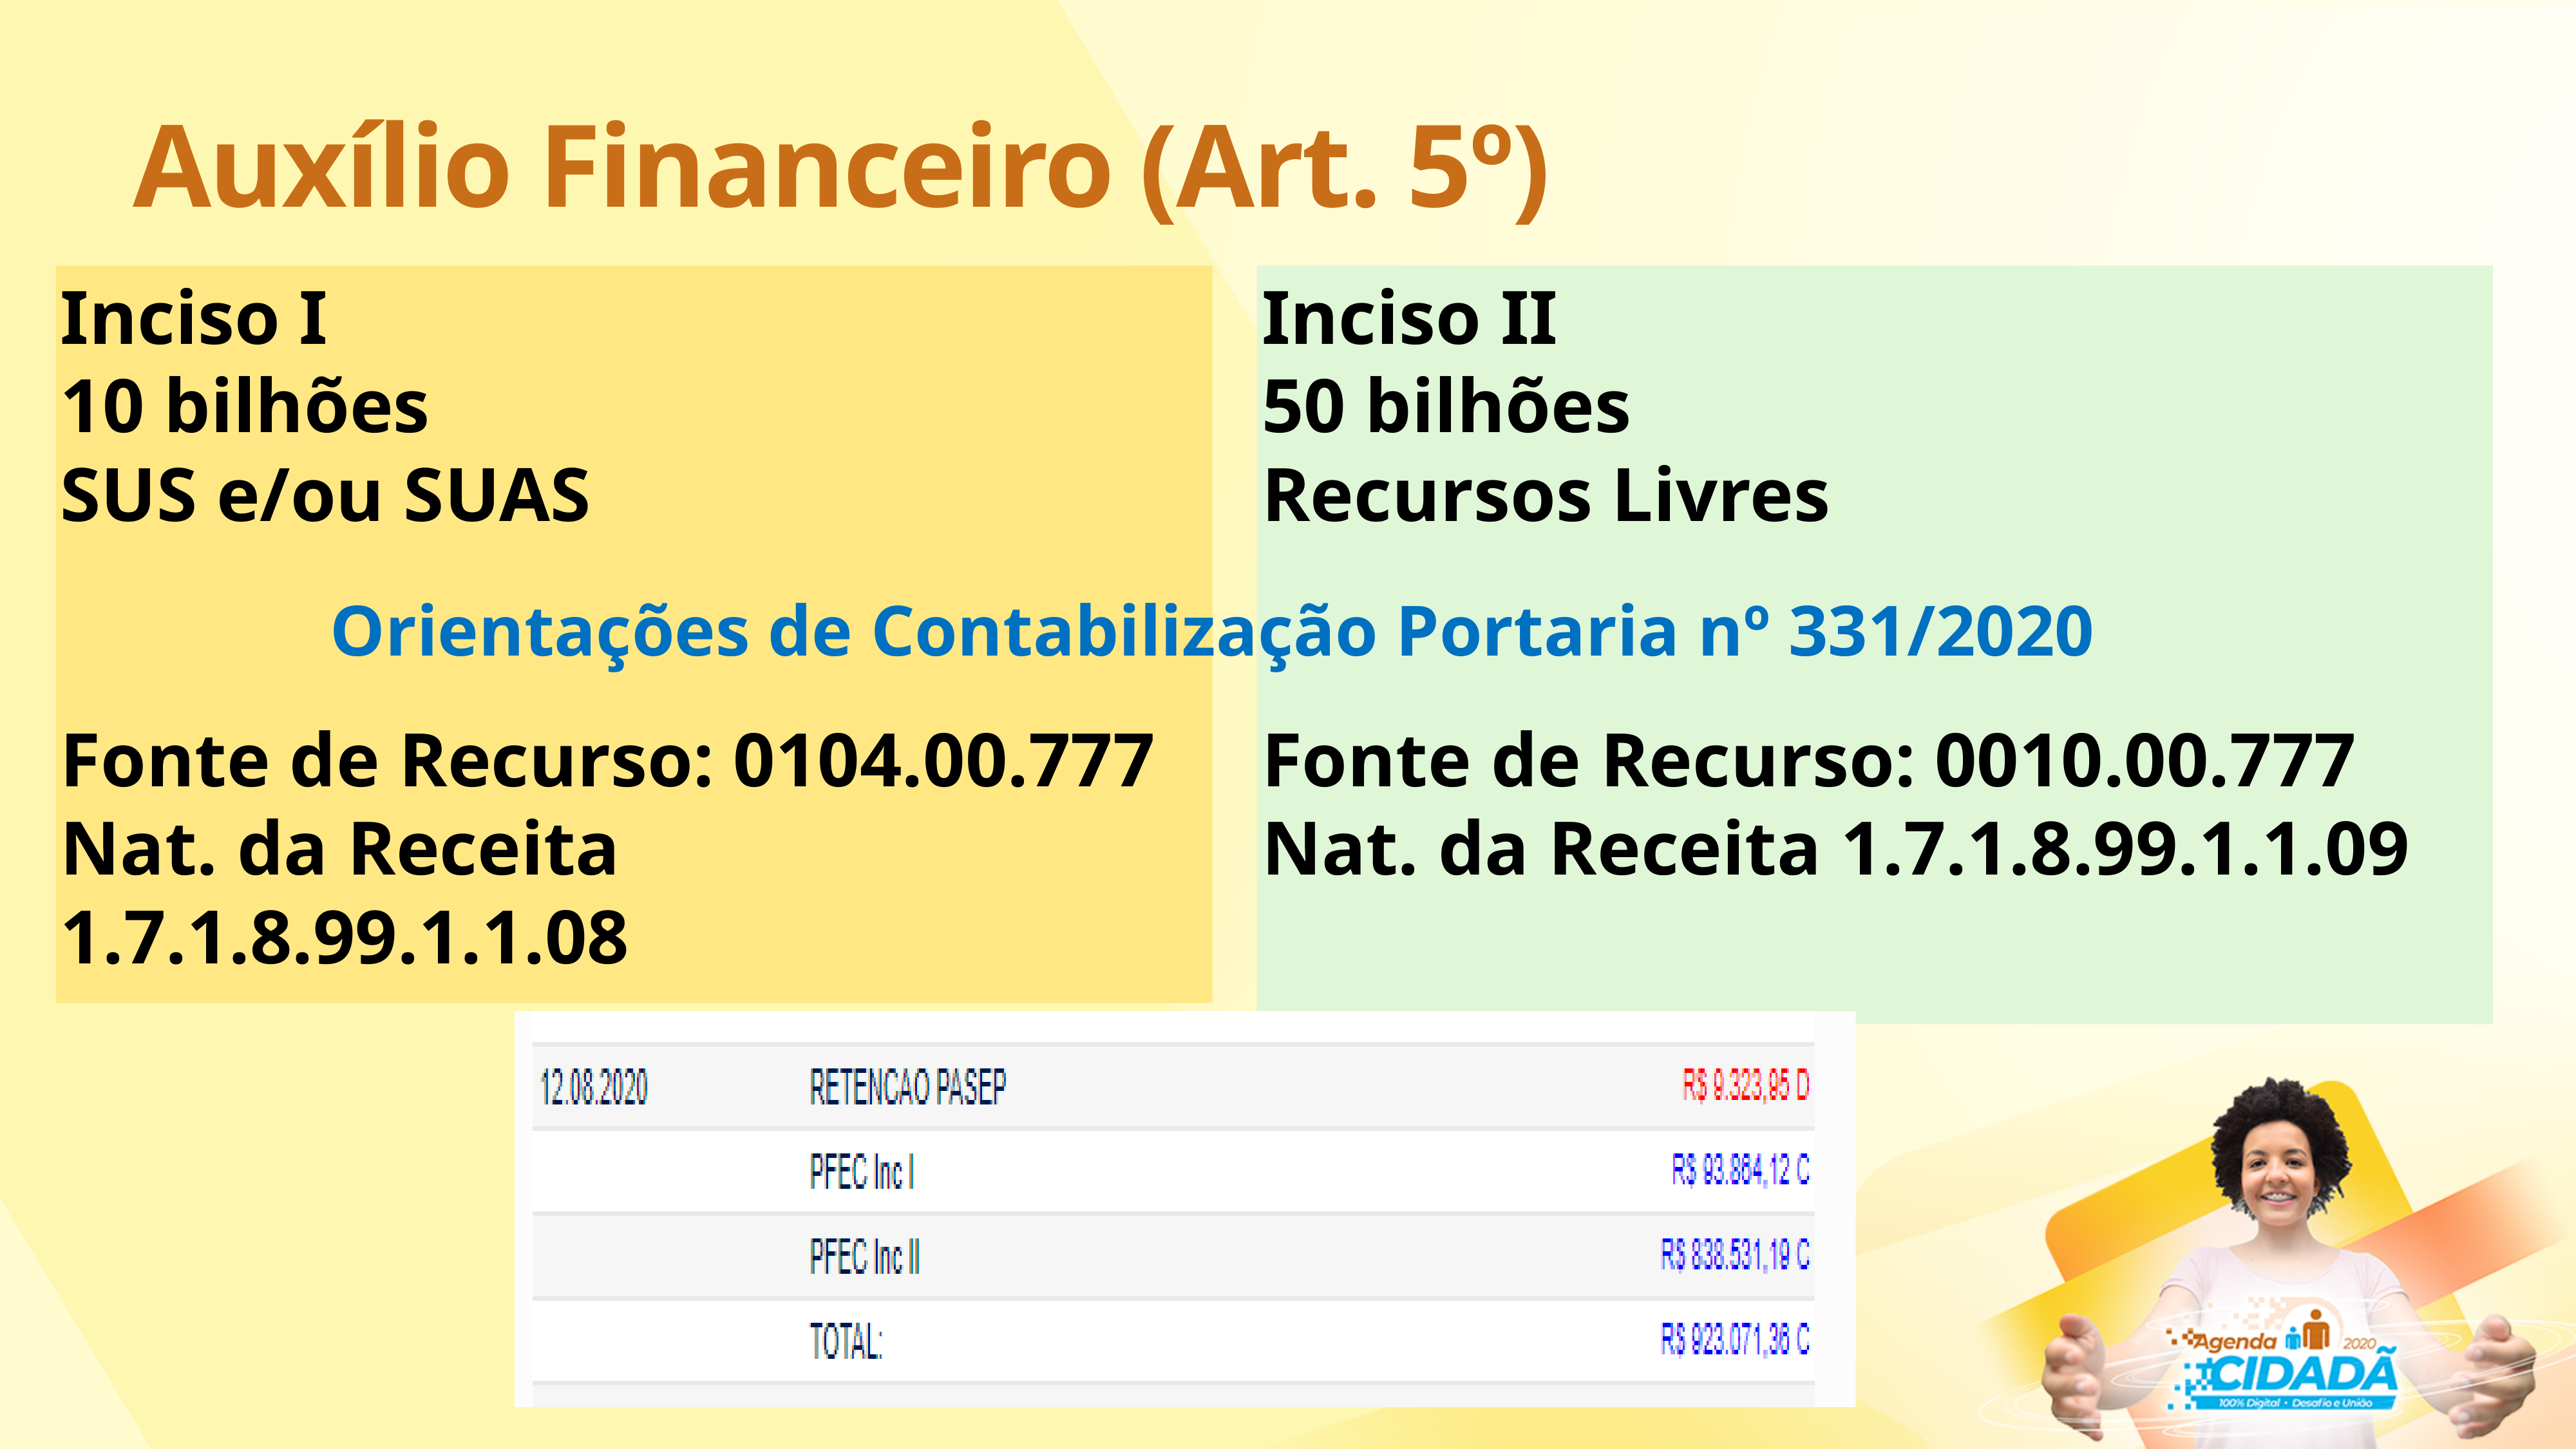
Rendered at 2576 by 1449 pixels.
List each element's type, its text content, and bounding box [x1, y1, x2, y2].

text_box Orientações de Contabilização Portaria nº 331/2020 [61, 582, 2364, 676]
list Inciso I 10 bilhões SUS e/ou SUAS Fonte de Recurso: 0104.00.777 Nat. da Receita 1.7.1.8.99.1.1.08 [55, 265, 1213, 1004]
title Auxílio Financeiro (Art. 5º) [127, 113, 2449, 266]
text_box Inciso II 50 bilhões Recursos Livres Fonte de Recurso: 0010.00.777 Nat. da Receita 1.7.1.8.99.1.1.09 [1256, 265, 2494, 1025]
picture [0, 0, 2576, 1449]
